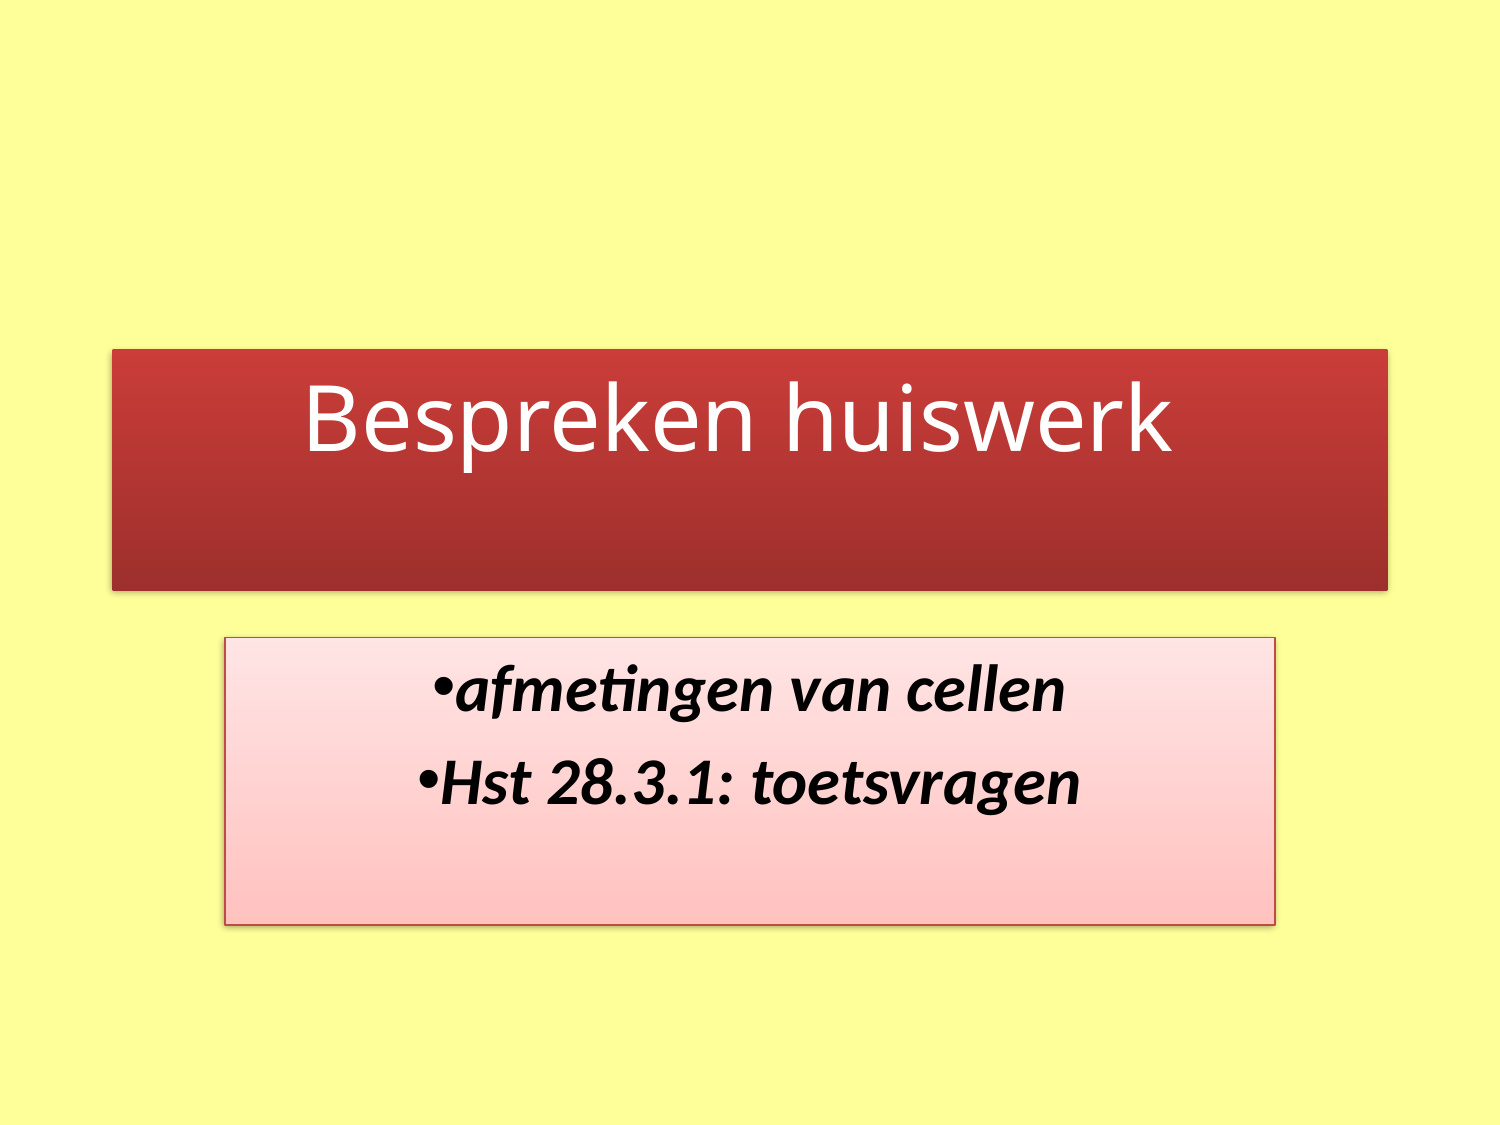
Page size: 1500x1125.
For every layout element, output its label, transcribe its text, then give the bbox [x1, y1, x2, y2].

title Bespreken huiswerk [112, 349, 1388, 591]
subtitle afmetingen van cellen Hst 28.3.1: toetsvragen [224, 637, 1276, 926]
